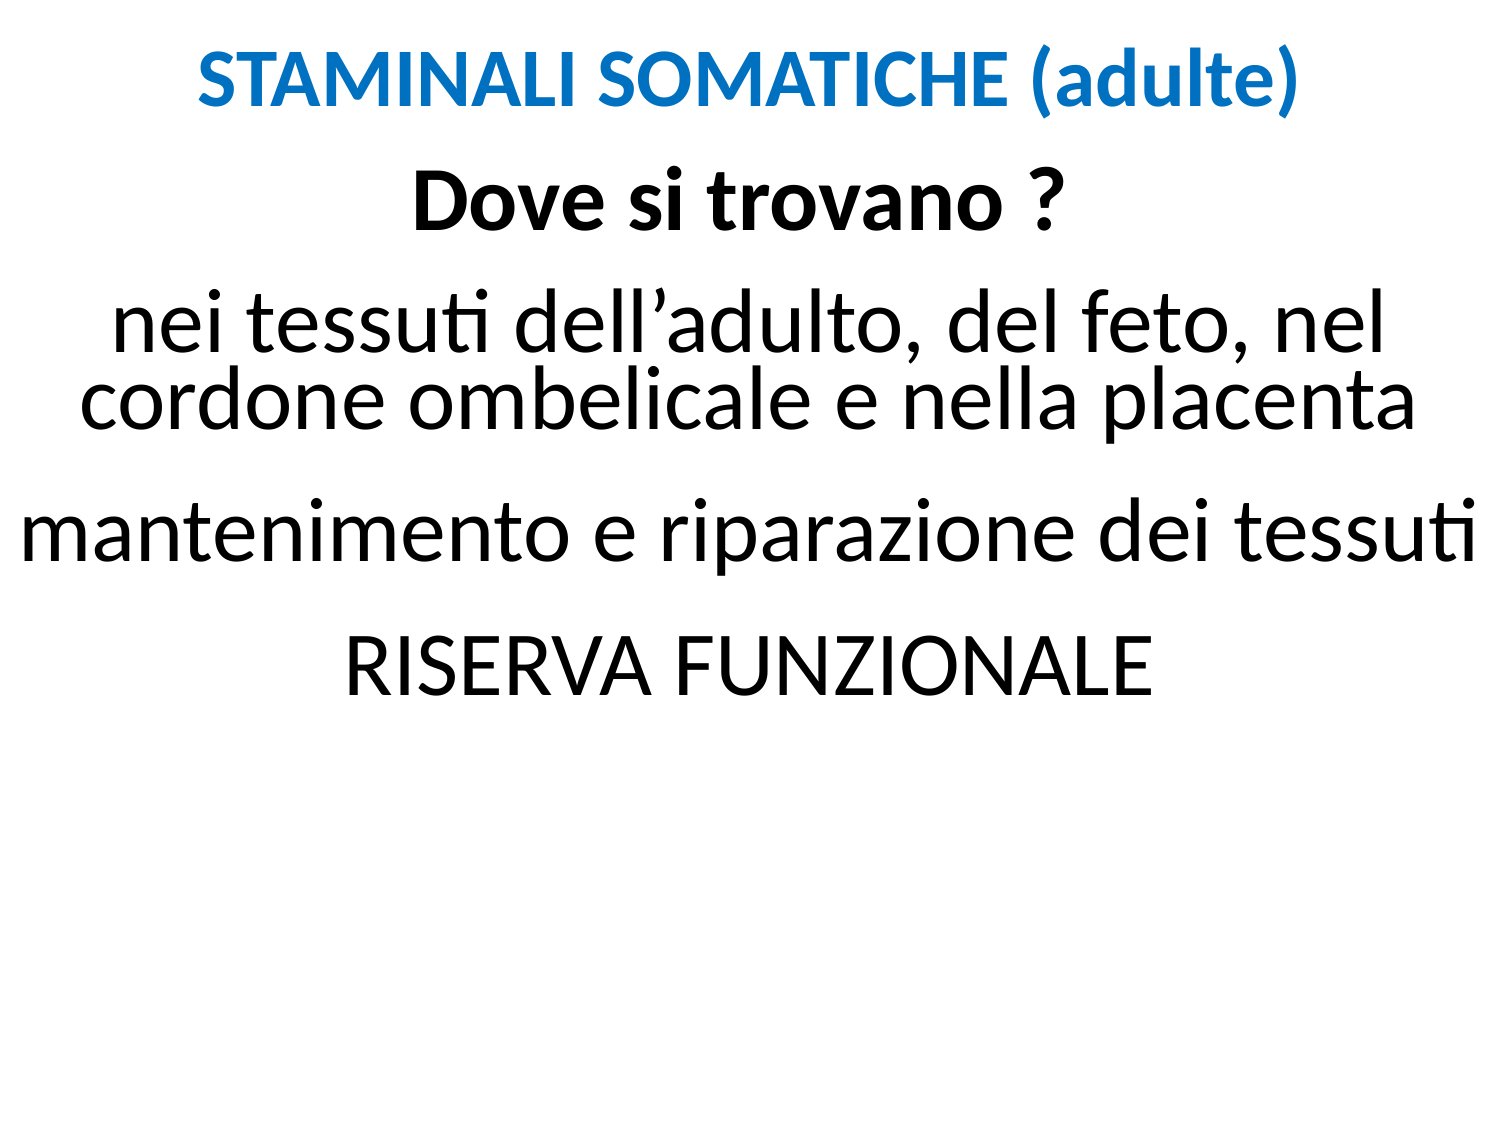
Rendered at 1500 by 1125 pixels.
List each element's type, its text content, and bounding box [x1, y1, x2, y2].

text_box Dove si trovano ? nei tessuti dell’adulto, del feto, nel cordone ombelicale e nella placenta mantenimento e riparazione dei tessuti RISERVA FUNZIONALE [0, 160, 1500, 721]
text_box STAMINALI SOMATICHE (adulte) [0, 42, 1500, 128]
